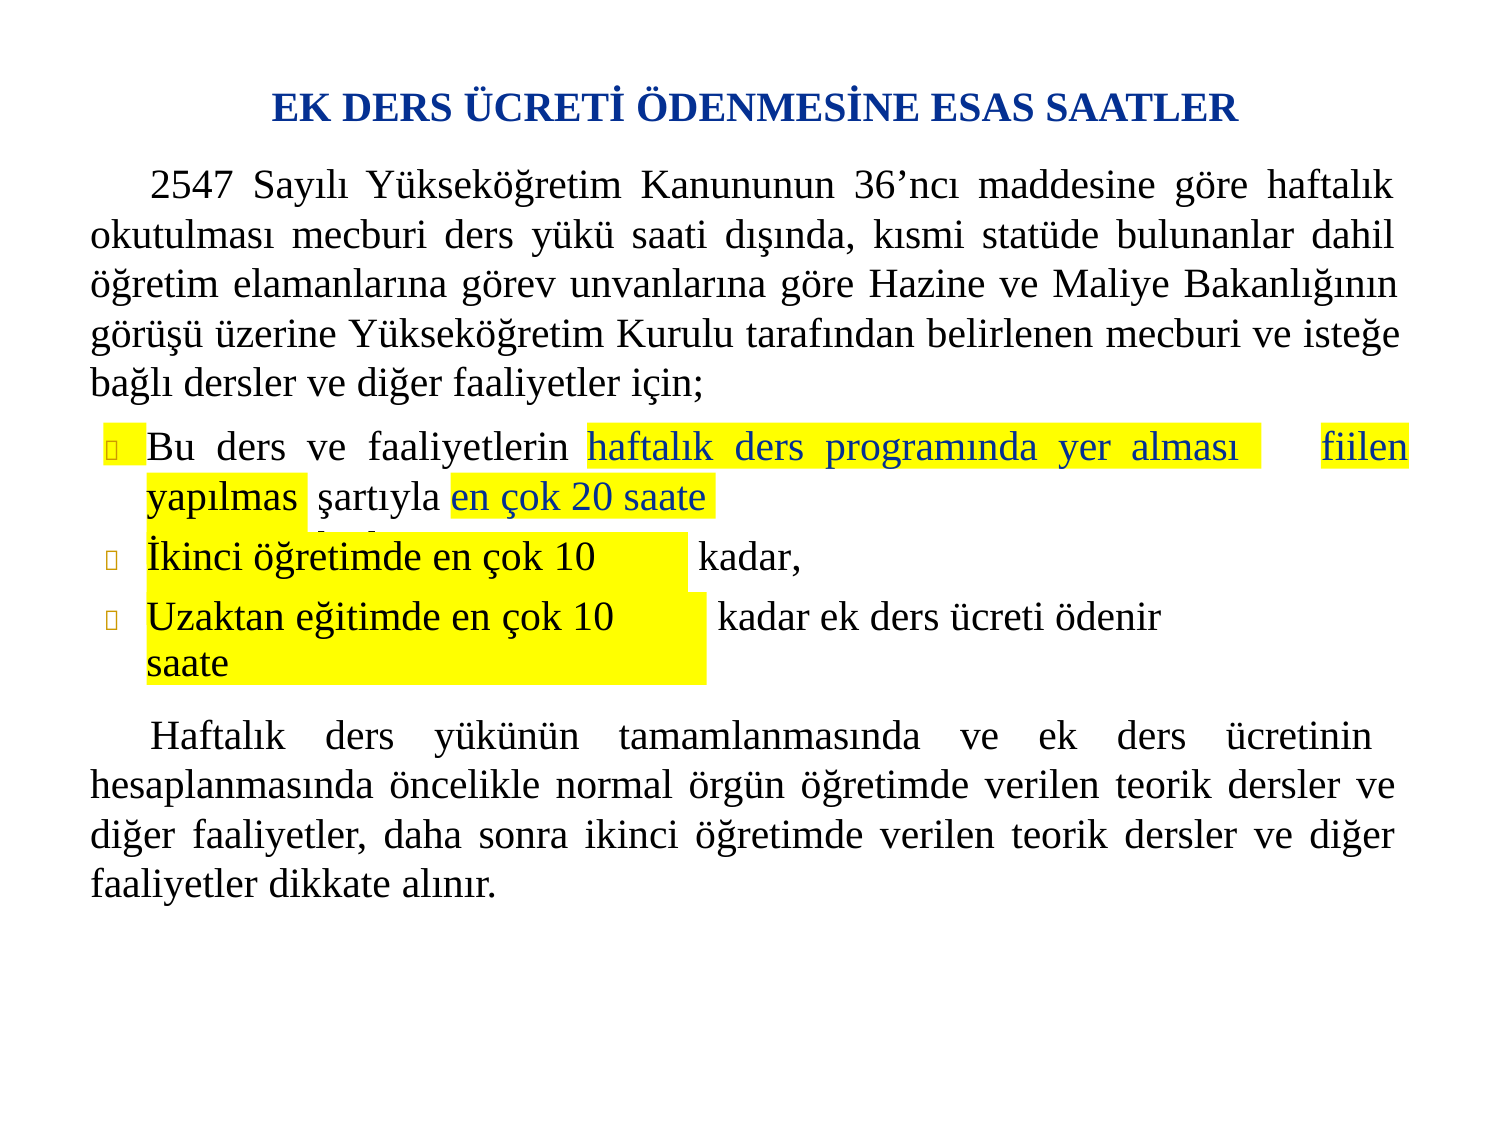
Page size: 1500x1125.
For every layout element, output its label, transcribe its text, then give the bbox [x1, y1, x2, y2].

title EK DERS ÜCRETİ ÖDENMESİNE ESAS SAATLER [269, 77, 1245, 157]
text_box Bu ders ve faaliyetlerin ve [144, 416, 1303, 519]
text_box 2547 Sayılı Yükseköğretim Kanununun 36’ncı maddesine göre haftalık okutulması mecburi ders yükü saati dışında, kısmi statüde bulunanlar dahil öğretim elamanlarına görev unvanlarına göre Hazine ve Maliye Bakanlığının görüşü üzerine Yükseköğretim Kurulu tarafından belirlenen mecburi ve isteğe bağlı dersler ve diğer faaliyetler için; [87, 157, 1413, 407]
text_box yapılması [146, 472, 307, 532]
text_box İkinci öğretimde en çok 10 saate [146, 532, 688, 592]
text_box Uzaktan eğitimde en çok 10 saate [146, 592, 707, 685]
text_box kadar, [696, 526, 804, 579]
text_box  [103, 422, 144, 466]
text_box  [101, 601, 126, 636]
text_box Haftalık ders yükünün tamamlanmasında ve ek ders ücretinin hesaplanmasında öncelikle normal örgün öğretimde verilen teorik dersler ve diğer faaliyetler, daha sonra ikinci öğretimde verilen teorik dersler ve diğer faaliyetler dikkate alınır. [87, 707, 1413, 908]
text_box  [101, 541, 126, 576]
text_box kadar ek ders ücreti ödenir [715, 586, 1163, 639]
text_box fiilen [1320, 422, 1409, 469]
text_box şartıyla kadar, [307, 466, 821, 569]
